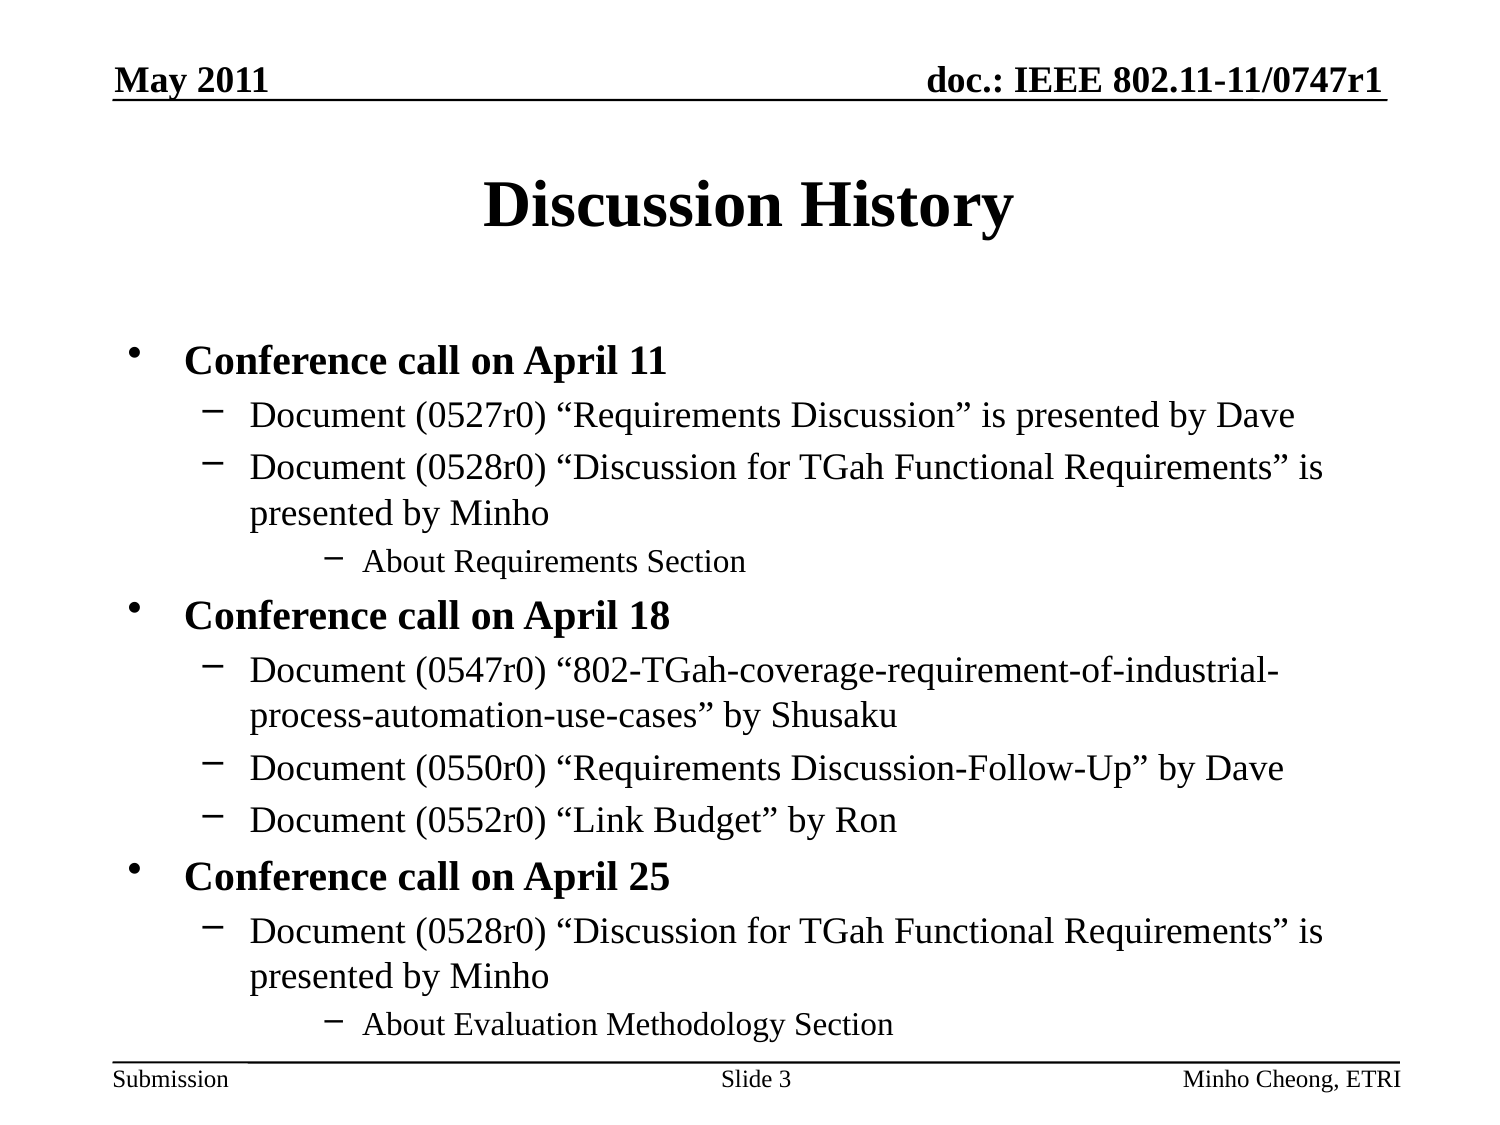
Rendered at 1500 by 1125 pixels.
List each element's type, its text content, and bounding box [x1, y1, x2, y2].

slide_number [114, 54, 272, 101]
slide_number Slide 3 [712, 1061, 800, 1093]
title Discussion History [112, 112, 1388, 288]
footer Minho Cheong, ETRI [1180, 1061, 1402, 1093]
list Conference call on April 11 Document (0527r0) “Requirements Discussion” is presented by Dave Document (0528r0) “Discussion for TGah Functional Requirements” is presented by Minho About Requirements Section Conference call on April 18 Document (0547r0) “802-TGah-coverage-requirement-of-industrial-process-automation-use-cases” by Shusaku Document (0550r0) “Requirements Discussion-Follow-Up” by Dave Document (0552r0) “Link Budget” by Ron Conference call on April 25 Document (0528r0) “Discussion for TGah Functional Requirements” is presented by Minho About Evaluation Methodology Section [112, 324, 1388, 1001]
